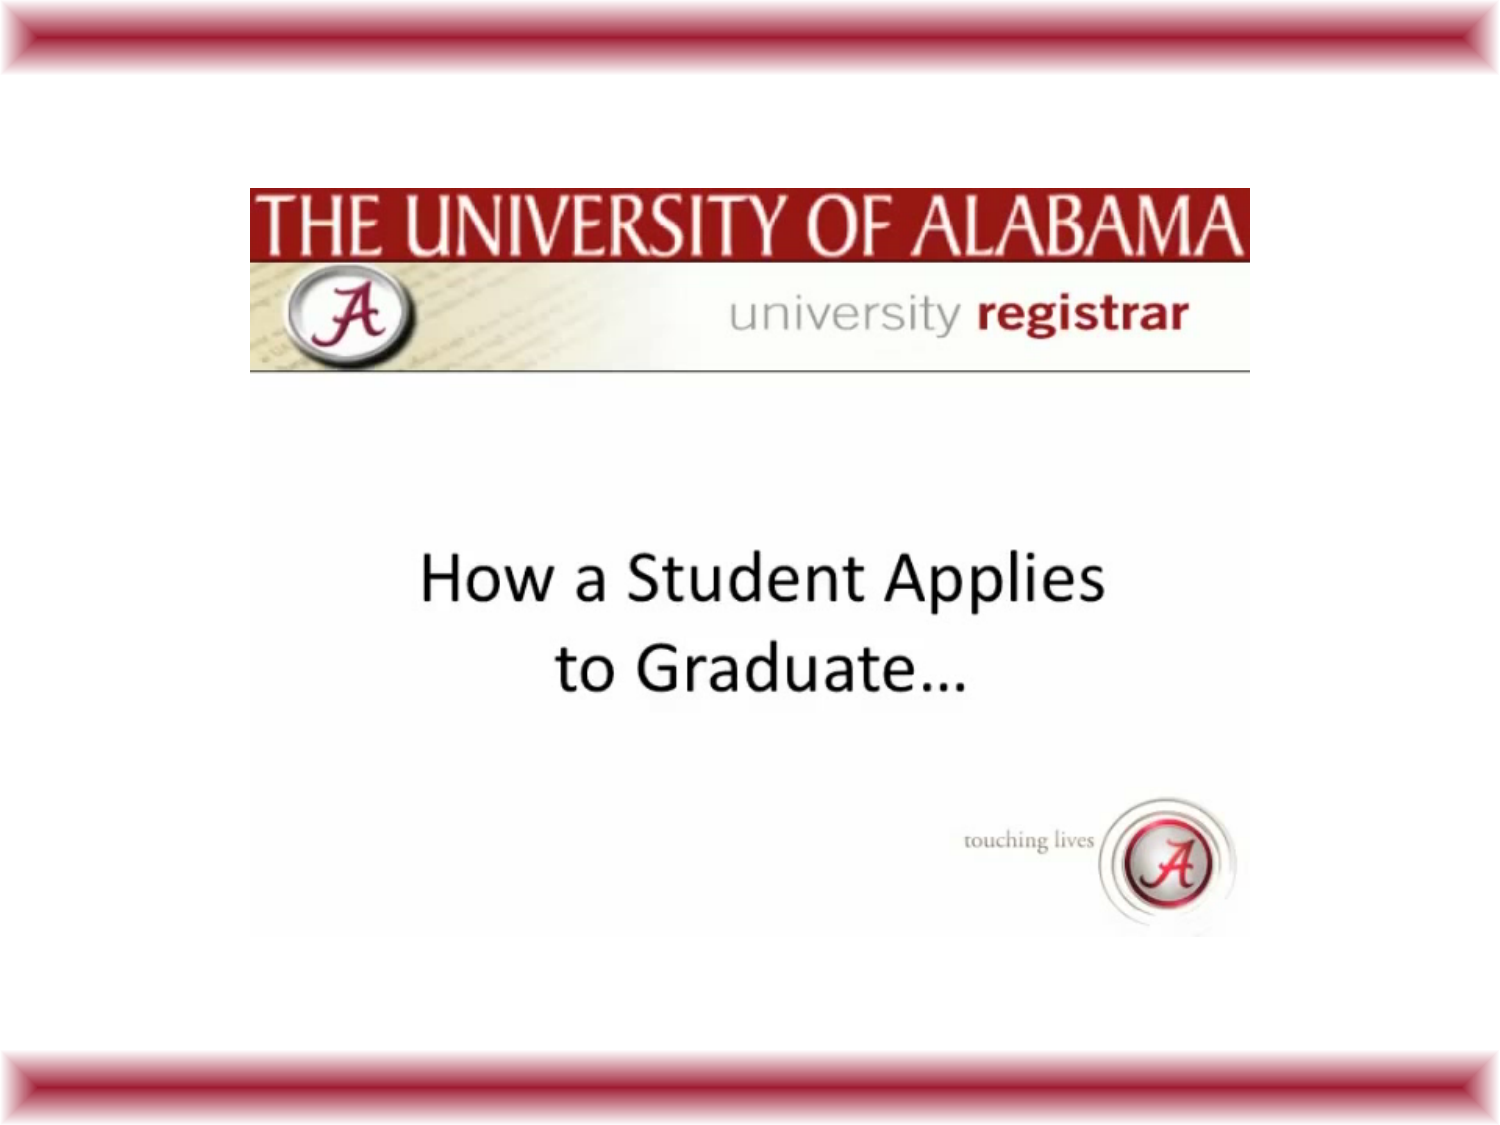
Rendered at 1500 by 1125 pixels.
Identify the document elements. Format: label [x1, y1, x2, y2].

text_box [249, 187, 1251, 938]
text_box [0, 1049, 1500, 1125]
text_box [0, 0, 1500, 75]
